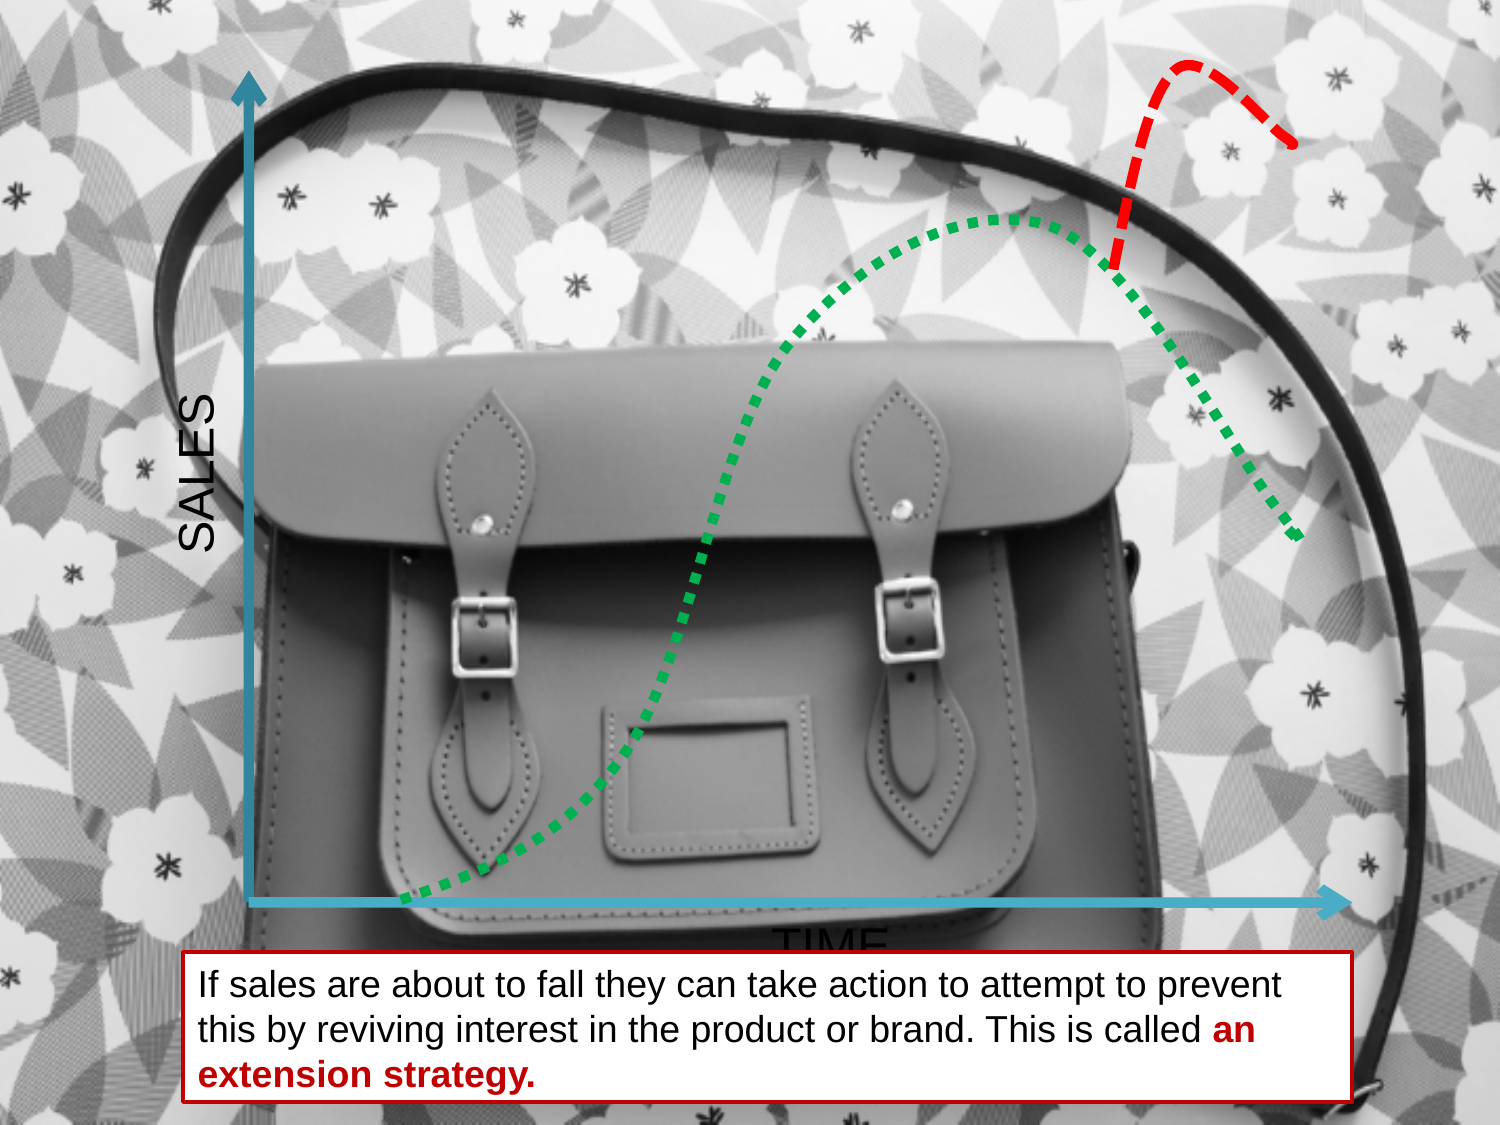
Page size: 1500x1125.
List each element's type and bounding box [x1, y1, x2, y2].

picture [0, 0, 1500, 1125]
text_box [155, 70, 1353, 983]
